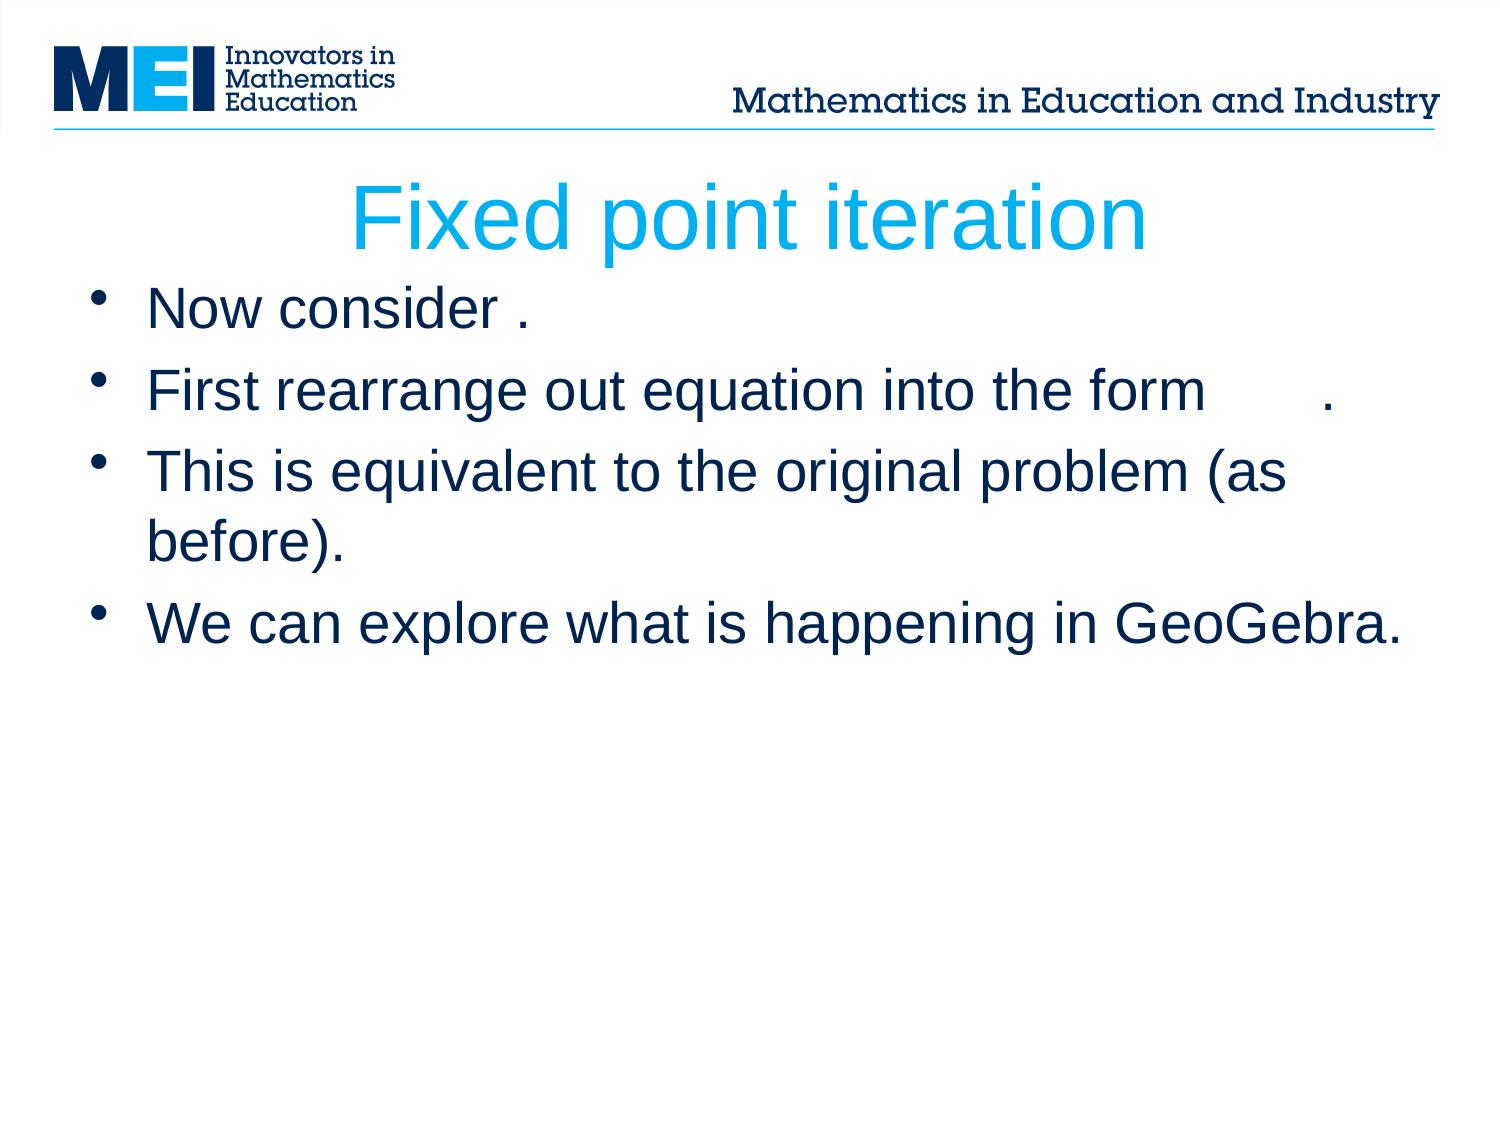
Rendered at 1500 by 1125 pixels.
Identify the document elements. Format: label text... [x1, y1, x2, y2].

picture [0, 0, 1500, 134]
title Fixed point iteration [75, 150, 1425, 291]
